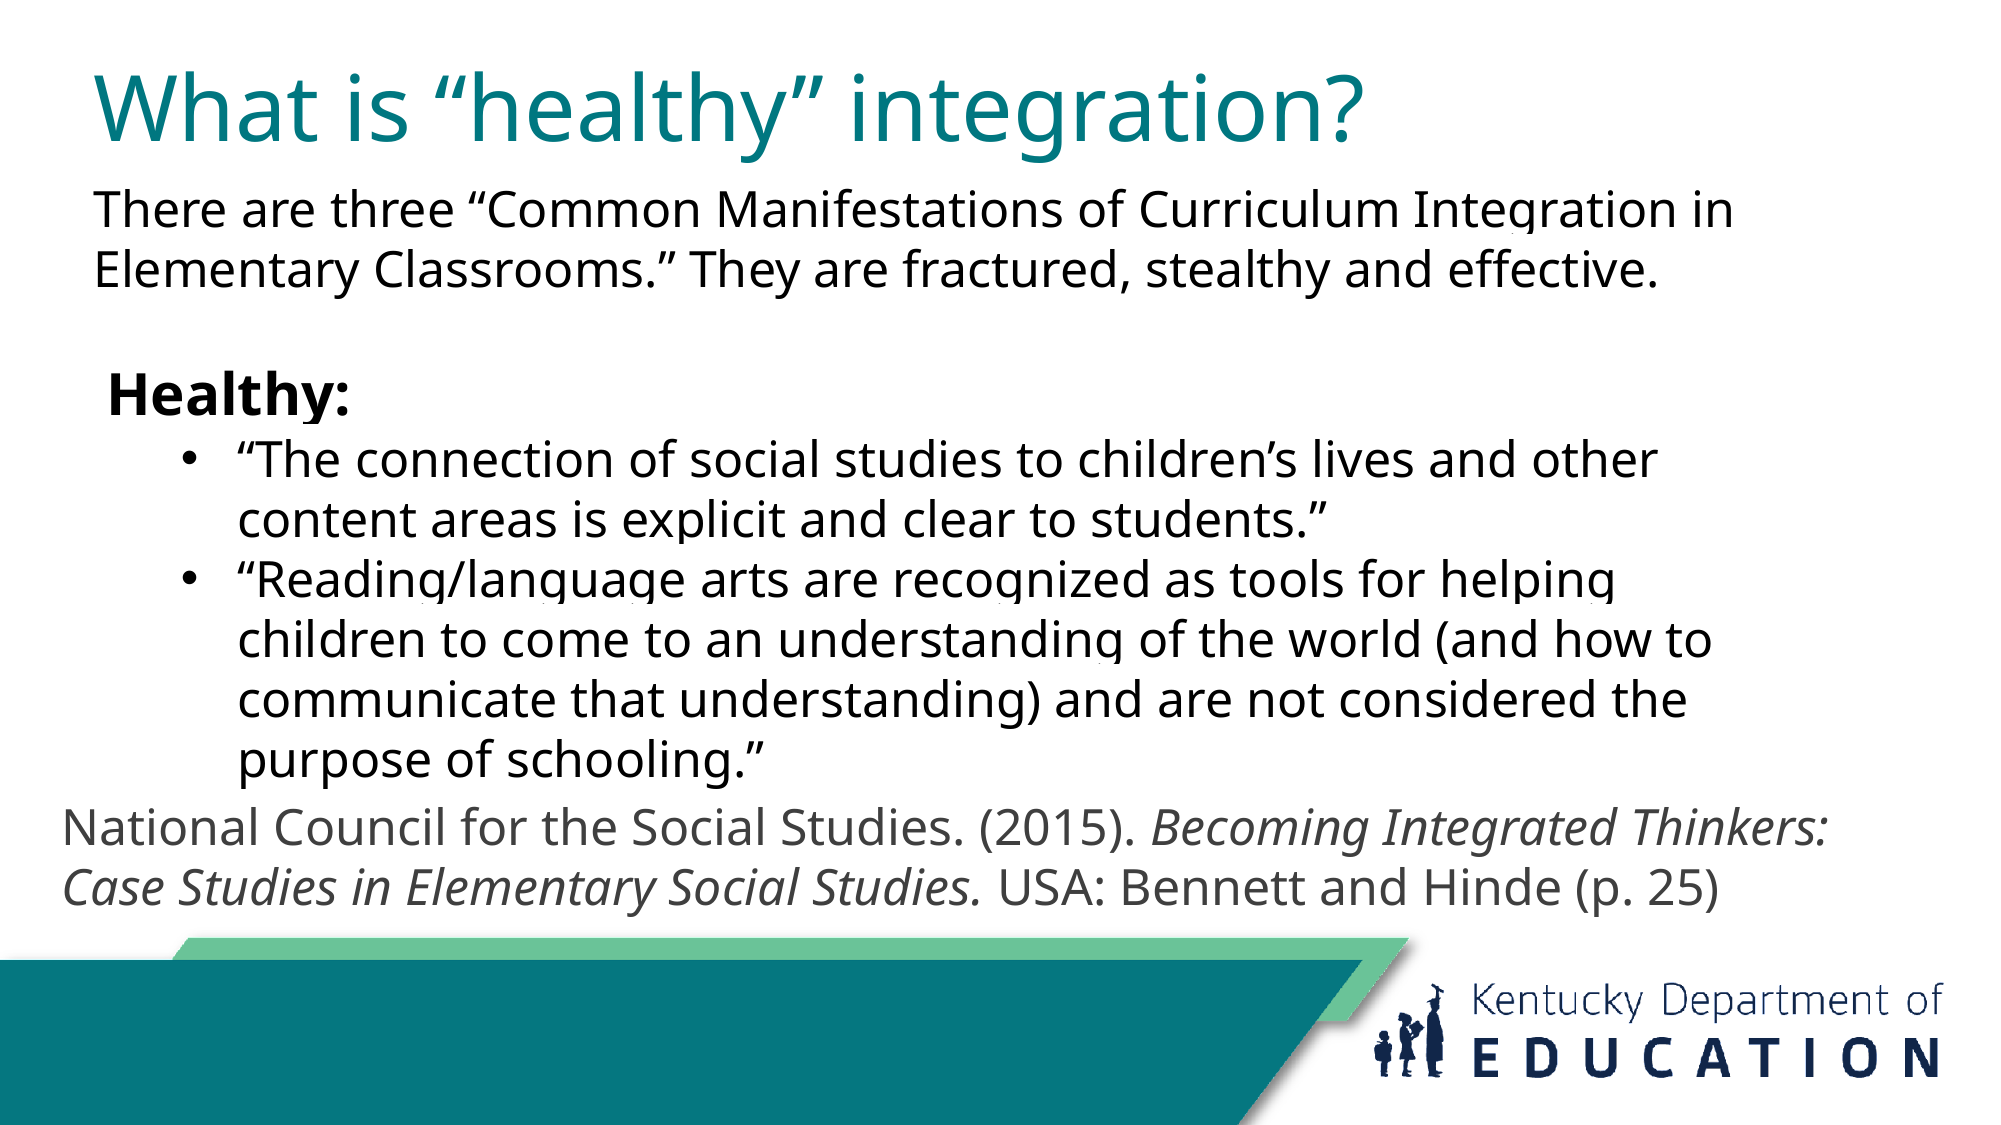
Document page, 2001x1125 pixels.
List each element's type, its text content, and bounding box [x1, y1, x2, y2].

title What is “healthy” integration? [78, 3, 1804, 169]
picture [0, 0, 2001, 1125]
list There are three “Common Manifestations of Curriculum Integration in Elementary Classrooms.” They are fractured, stealthy and effective. Healthy: “The connection of social studies to children’s lives and other content areas is explicit and clear to students.” “Reading/language arts are recognized as tools for helping children to come to an understanding of the world (and how to communicate that understanding) and are not considered the purpose of schooling.” [78, 169, 1804, 780]
text_box National Council for the Social Studies. (2015). Becoming Integrated Thinkers: Case Studies in Elementary Social Studies. USA: Bennett and Hinde (p. 25) [46, 780, 1956, 924]
